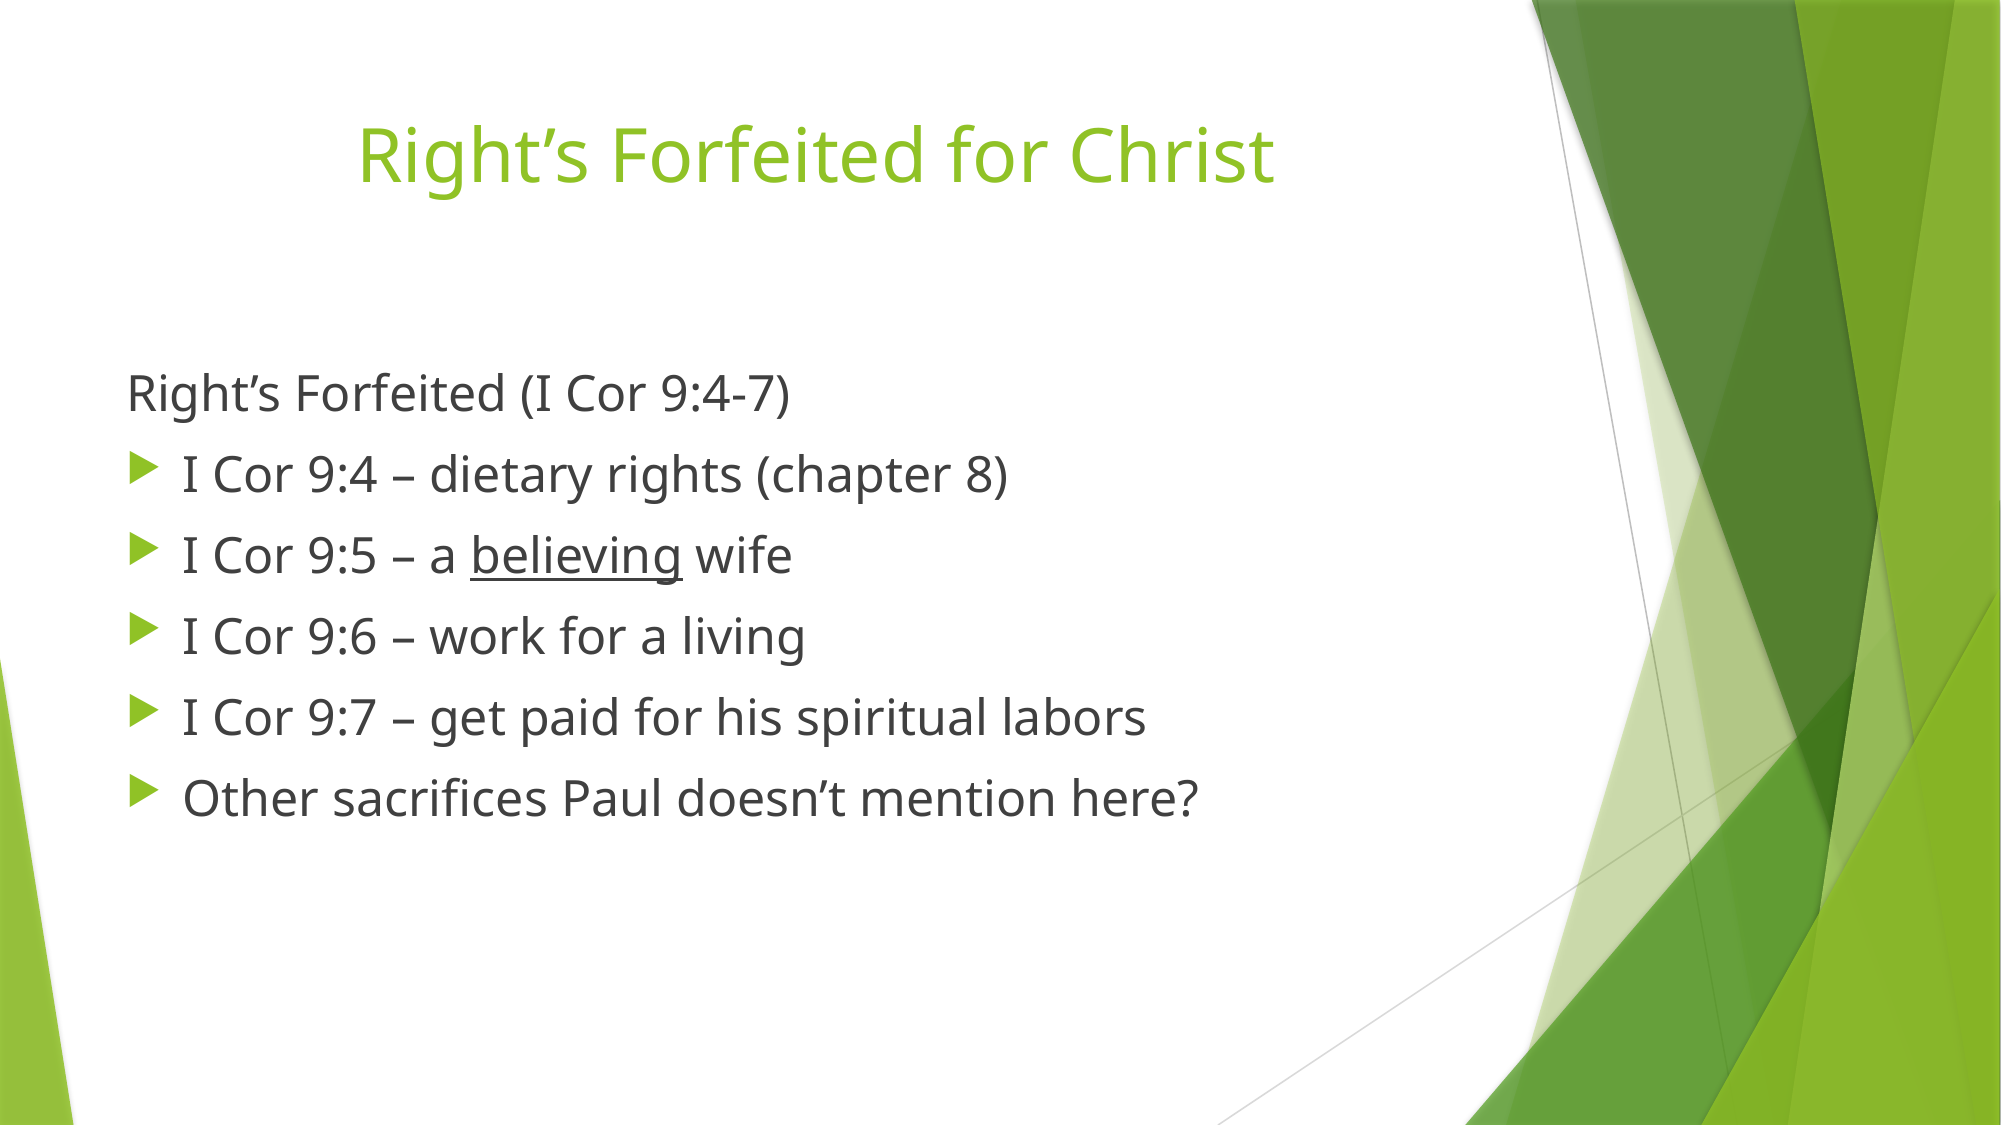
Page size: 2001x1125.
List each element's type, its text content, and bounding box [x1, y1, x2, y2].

list Right’s Forfeited (I Cor 9:4-7) I Cor 9:4 – dietary rights (chapter 8) I Cor 9:5 – a believing wife I Cor 9:6 – work for a living I Cor 9:7 – get paid for his spiritual labors Other sacrifices Paul doesn’t mention here? [111, 354, 1522, 992]
title Right’s Forfeited for Christ [111, 99, 1522, 317]
